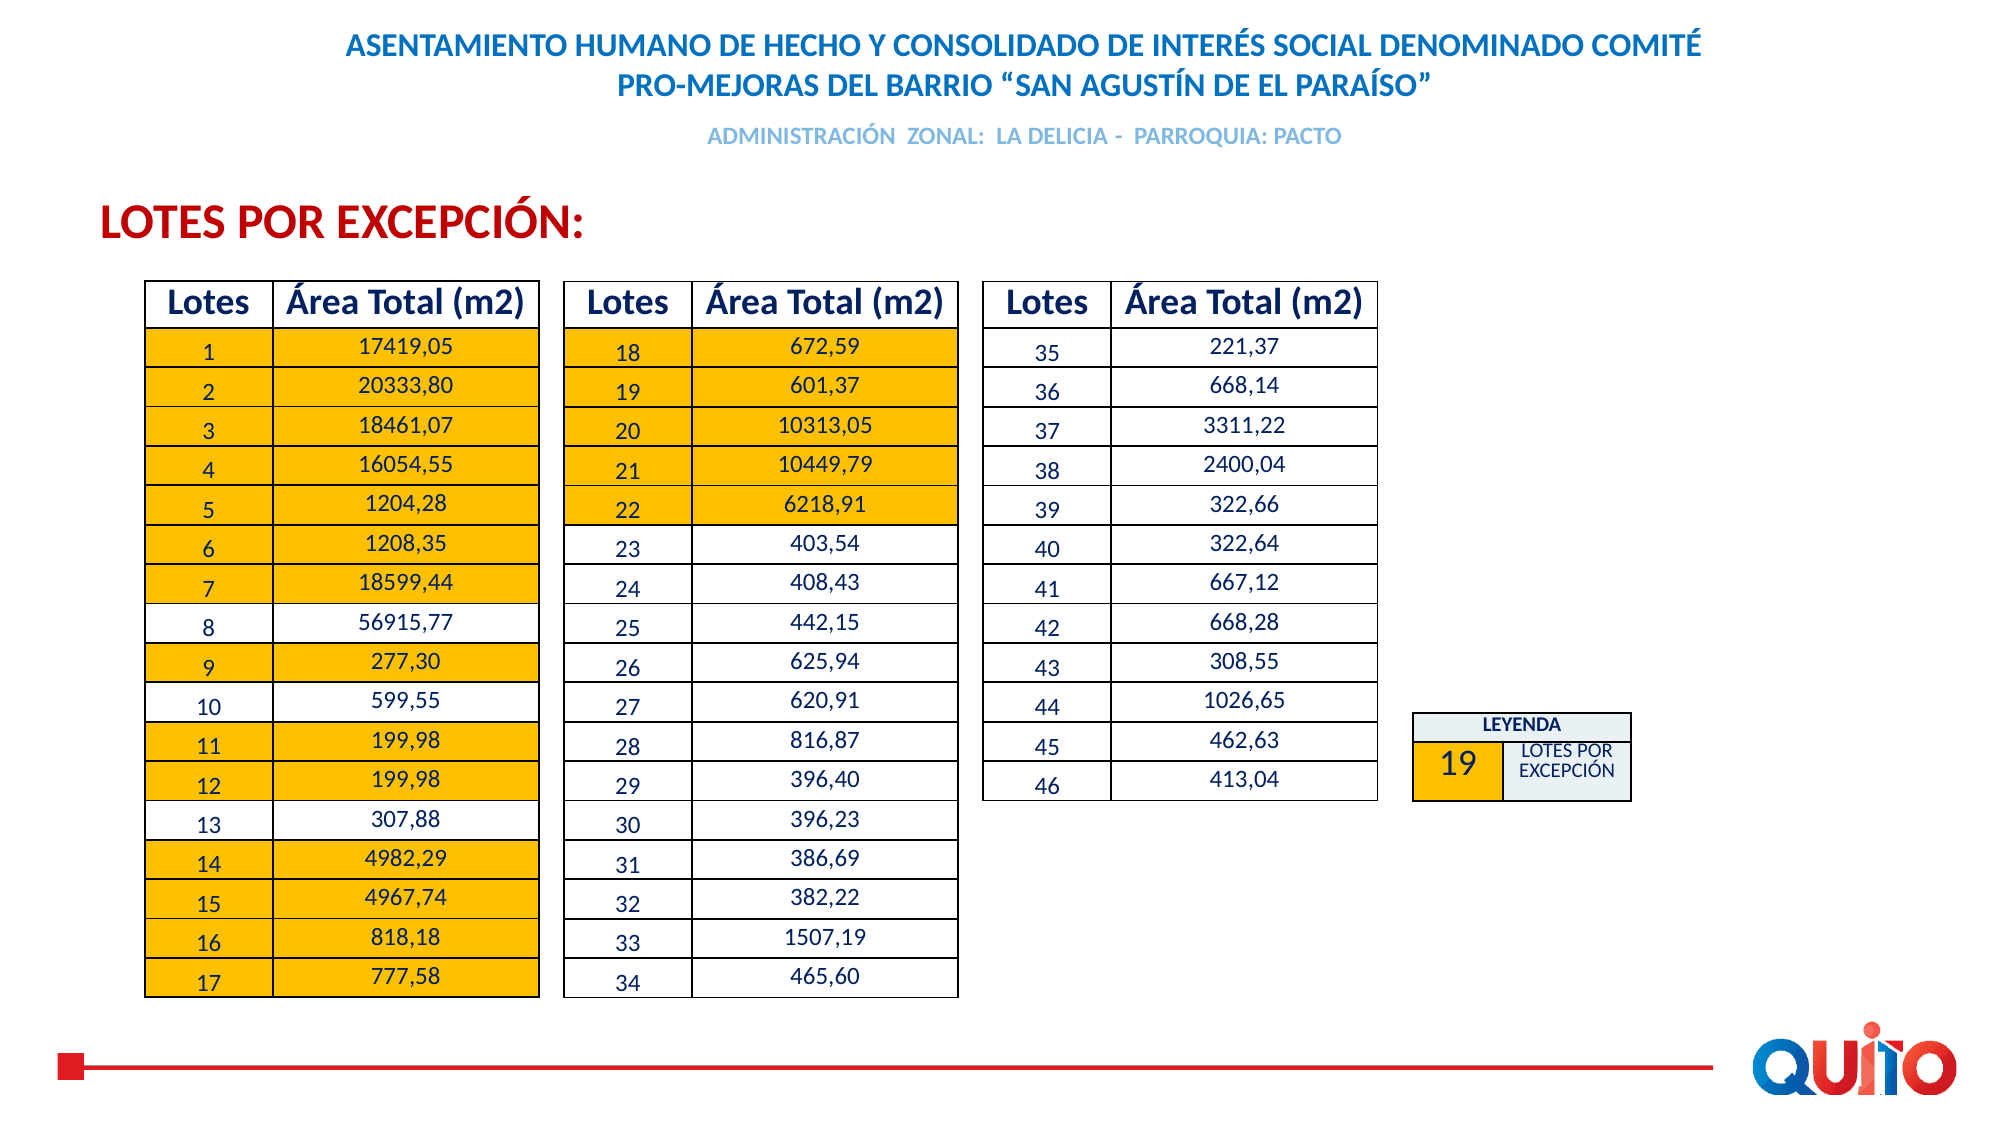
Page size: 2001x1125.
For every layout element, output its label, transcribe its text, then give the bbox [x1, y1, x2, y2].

table_cell 816,87 [693, 723, 957, 760]
table_cell 462,63 [1112, 723, 1377, 760]
table_cell 16054,55 [274, 447, 538, 484]
table_header Lotes [565, 282, 691, 327]
table_cell 25 [565, 604, 691, 642]
table_cell 601,37 [693, 368, 957, 406]
table_cell 667,12 [1112, 565, 1377, 603]
table_cell 35 [984, 329, 1110, 366]
table_cell 465,60 [693, 959, 957, 997]
table_header Lotes [146, 282, 272, 327]
table_cell 33 [565, 920, 691, 957]
table_cell 396,40 [693, 762, 957, 800]
table_cell 15 [146, 880, 272, 918]
table_cell 10 [146, 683, 272, 721]
table_cell 22 [565, 486, 691, 524]
table_cell 322,64 [1112, 526, 1377, 563]
table_cell 442,15 [693, 604, 957, 642]
table_cell 1208,35 [274, 526, 538, 563]
table_cell 16 [146, 919, 272, 957]
table_cell 6218,91 [693, 486, 957, 524]
table_cell 17419,05 [274, 329, 538, 366]
table_cell 4982,29 [274, 841, 538, 878]
table_cell 4967,74 [274, 880, 538, 918]
table_cell 46 [984, 762, 1110, 800]
table_cell 11 [146, 723, 272, 760]
table_header Área Total (m2) [1112, 282, 1377, 327]
table_cell 1507,19 [693, 920, 957, 957]
table_cell 1026,65 [1112, 683, 1377, 721]
table_cell LOTES POR EXCEPCIÓN [1504, 743, 1630, 800]
table_cell 277,30 [274, 644, 538, 681]
table_cell 19 [565, 368, 691, 406]
table_cell 10313,05 [693, 408, 957, 445]
table_cell 307,88 [274, 801, 538, 839]
table_cell 386,69 [693, 841, 957, 878]
table_cell 382,22 [693, 880, 957, 918]
table_cell 20333,80 [274, 368, 538, 406]
table_header Área Total (m2) [693, 282, 957, 327]
table_cell 28 [565, 723, 691, 760]
table_cell 10449,79 [693, 447, 957, 485]
table_cell 39 [984, 486, 1110, 524]
table_header Área Total (m2) [274, 282, 538, 327]
table_cell 19 [1414, 743, 1502, 800]
table_cell 668,14 [1112, 368, 1377, 406]
table_cell 8 [146, 604, 272, 642]
table_cell 199,98 [274, 723, 538, 760]
table_cell 56915,77 [274, 604, 538, 642]
table_cell 36 [984, 368, 1110, 406]
table_cell 38 [984, 447, 1110, 485]
table_cell 308,55 [1112, 644, 1377, 681]
table_cell 322,66 [1112, 486, 1377, 524]
picture [57, 1053, 1714, 1125]
table_cell 620,91 [693, 683, 957, 721]
table_cell 31 [565, 841, 691, 878]
table_cell 44 [984, 683, 1110, 721]
text_box ADMINISTRACIÓN ZONAL: LA DELICIA - PARROQUIA: PACTO [574, 112, 1475, 157]
table_cell 27 [565, 683, 691, 721]
table_cell 2400,04 [1112, 447, 1377, 485]
table_cell 1 [146, 329, 272, 366]
table_cell 37 [984, 408, 1110, 445]
table_cell 396,23 [693, 801, 957, 839]
table_cell 18461,07 [274, 407, 538, 445]
table_cell 26 [565, 644, 691, 681]
table_cell 4 [146, 447, 272, 484]
table_cell 18599,44 [274, 565, 538, 603]
text_box LOTES POR EXCEPCIÓN: [85, 181, 881, 257]
table_cell 20 [565, 408, 691, 445]
table_cell 5 [146, 486, 272, 524]
table_cell 221,37 [1112, 329, 1377, 366]
table_cell 24 [565, 565, 691, 603]
table_cell 12 [146, 762, 272, 800]
picture [1752, 1021, 1957, 1095]
table_cell 29 [565, 762, 691, 800]
table_cell 21 [565, 447, 691, 485]
table_cell 40 [984, 526, 1110, 563]
table_cell 199,98 [274, 762, 538, 800]
table_cell 9 [146, 644, 272, 681]
table_header LEYENDA [1414, 714, 1630, 741]
table_cell 30 [565, 801, 691, 839]
table_cell 2 [146, 368, 272, 406]
table_cell 3 [146, 407, 272, 445]
table_cell 672,59 [693, 329, 957, 366]
table_cell 668,28 [1112, 604, 1377, 642]
table_cell 42 [984, 604, 1110, 642]
table_cell 13 [146, 801, 272, 839]
table_cell 625,94 [693, 644, 957, 681]
table_cell 18 [565, 329, 691, 366]
table_cell 6 [146, 526, 272, 563]
table_cell 41 [984, 565, 1110, 603]
table_cell 413,04 [1112, 762, 1377, 800]
table_cell 818,18 [274, 919, 538, 957]
table_cell 14 [146, 841, 272, 878]
text_box ASENTAMIENTO HUMANO DE HECHO Y CONSOLIDADO DE INTERÉS SOCIAL DENOMINADO COMITÉ PRO-MEJORAS DEL BARRIO “SAN AGUSTÍN DE EL PARAÍSO” [303, 16, 1747, 111]
table_cell 3311,22 [1112, 408, 1377, 445]
table_cell 408,43 [693, 565, 957, 603]
table_header Lotes [984, 282, 1110, 327]
table_cell 17 [146, 959, 272, 996]
table_cell 43 [984, 644, 1110, 681]
table_cell 32 [565, 880, 691, 918]
table_cell 777,58 [274, 959, 538, 996]
table_cell 34 [565, 959, 691, 997]
table_cell 403,54 [693, 526, 957, 563]
table_cell 1204,28 [274, 486, 538, 524]
table_cell 45 [984, 723, 1110, 760]
table_cell 23 [565, 526, 691, 563]
table_cell 599,55 [274, 683, 538, 721]
table_cell 7 [146, 565, 272, 603]
